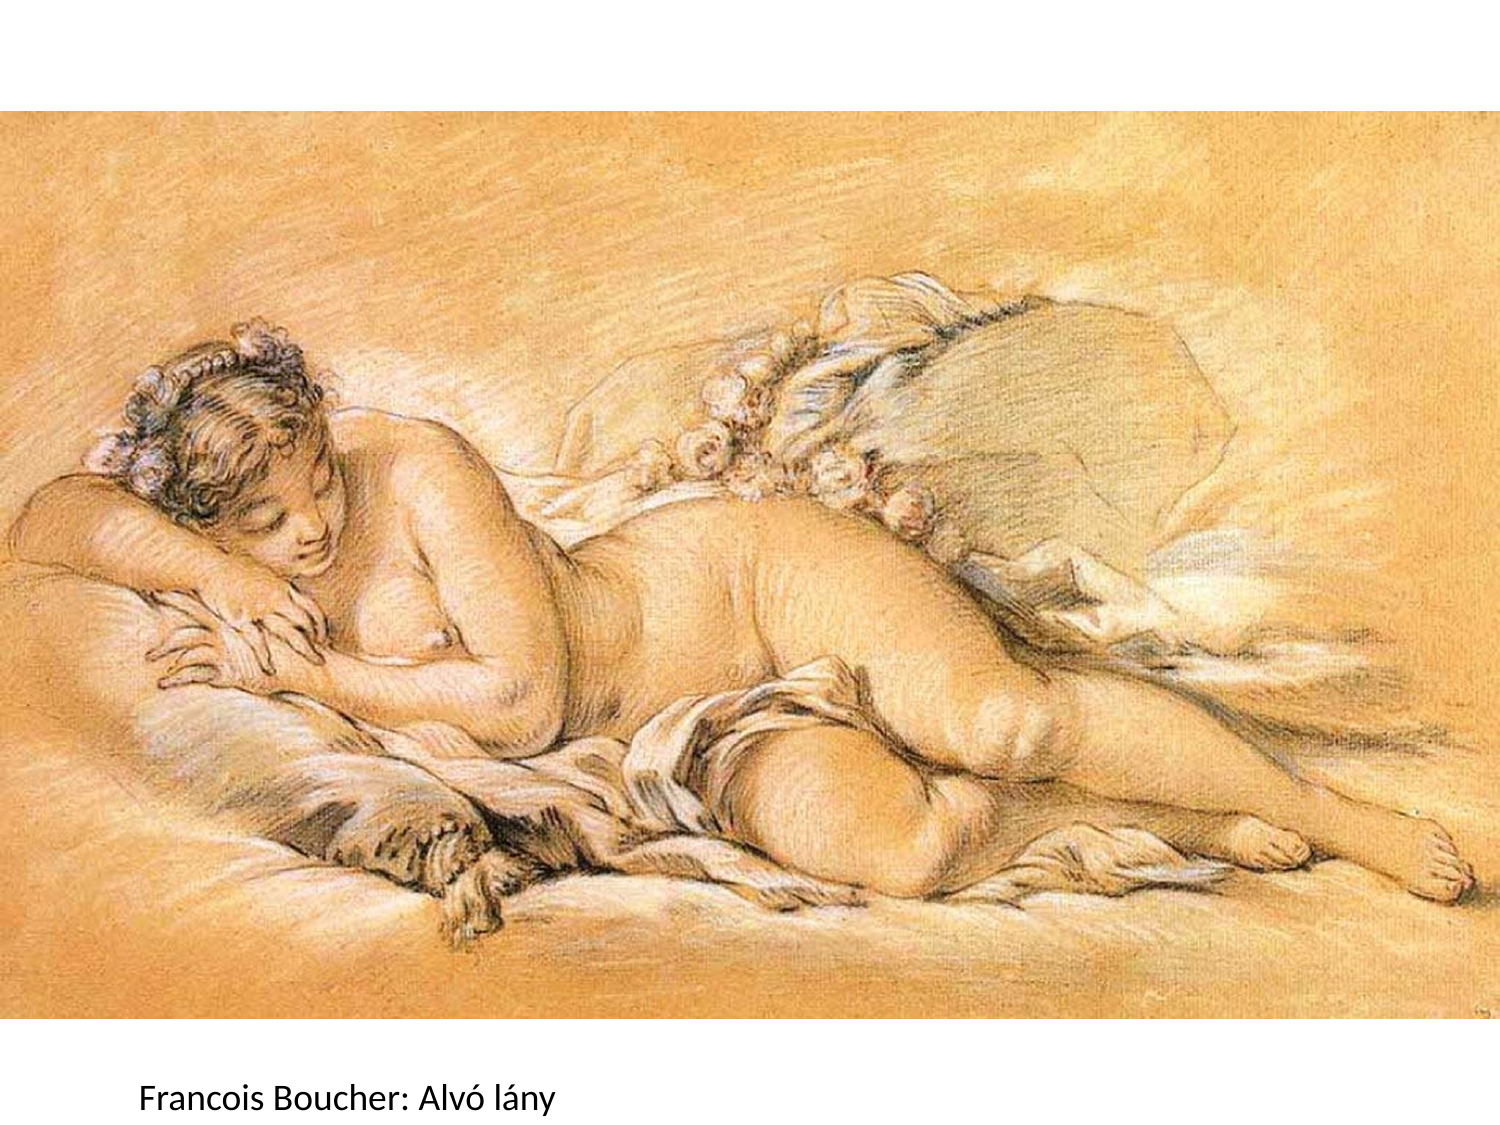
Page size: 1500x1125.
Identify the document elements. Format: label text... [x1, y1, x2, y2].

picture [0, 111, 1500, 1019]
text_box Francois Boucher: Alvó lány [124, 1065, 1048, 1125]
